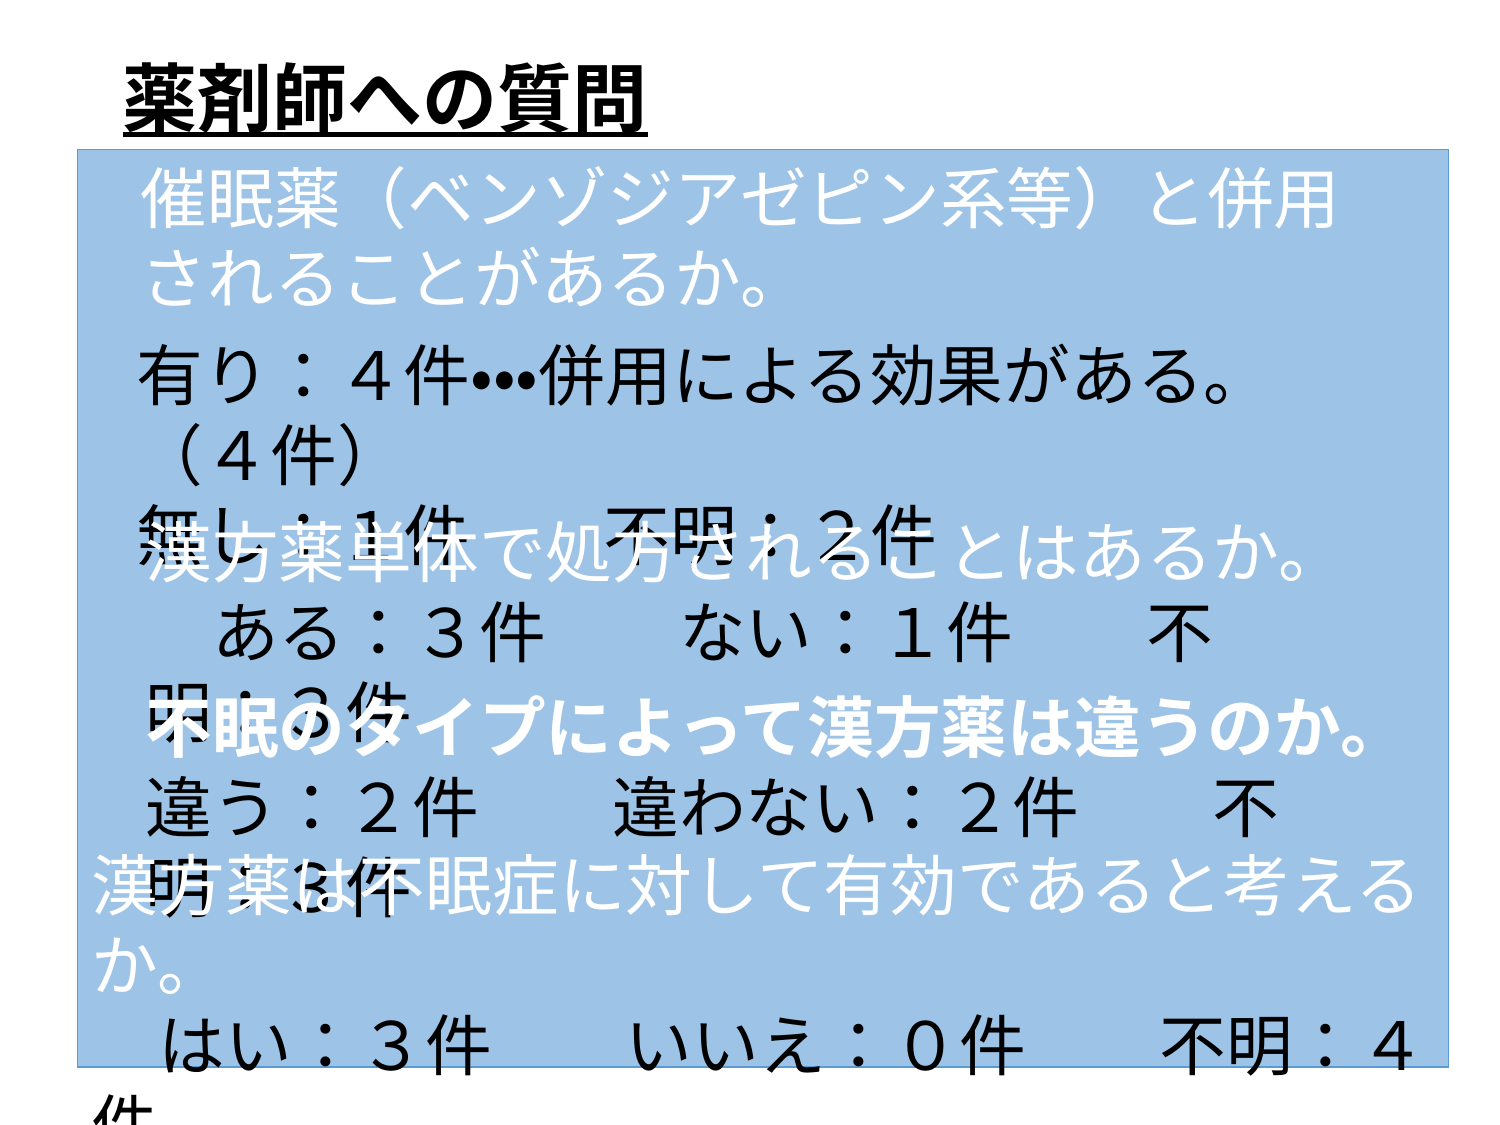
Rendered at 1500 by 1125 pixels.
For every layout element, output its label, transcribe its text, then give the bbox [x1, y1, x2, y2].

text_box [77, 43, 1449, 1068]
text_box 漢方薬は不眠症に対して有効であると考えるか。 はい：３件 いいえ：０件 不明：４件 [77, 836, 1479, 1125]
